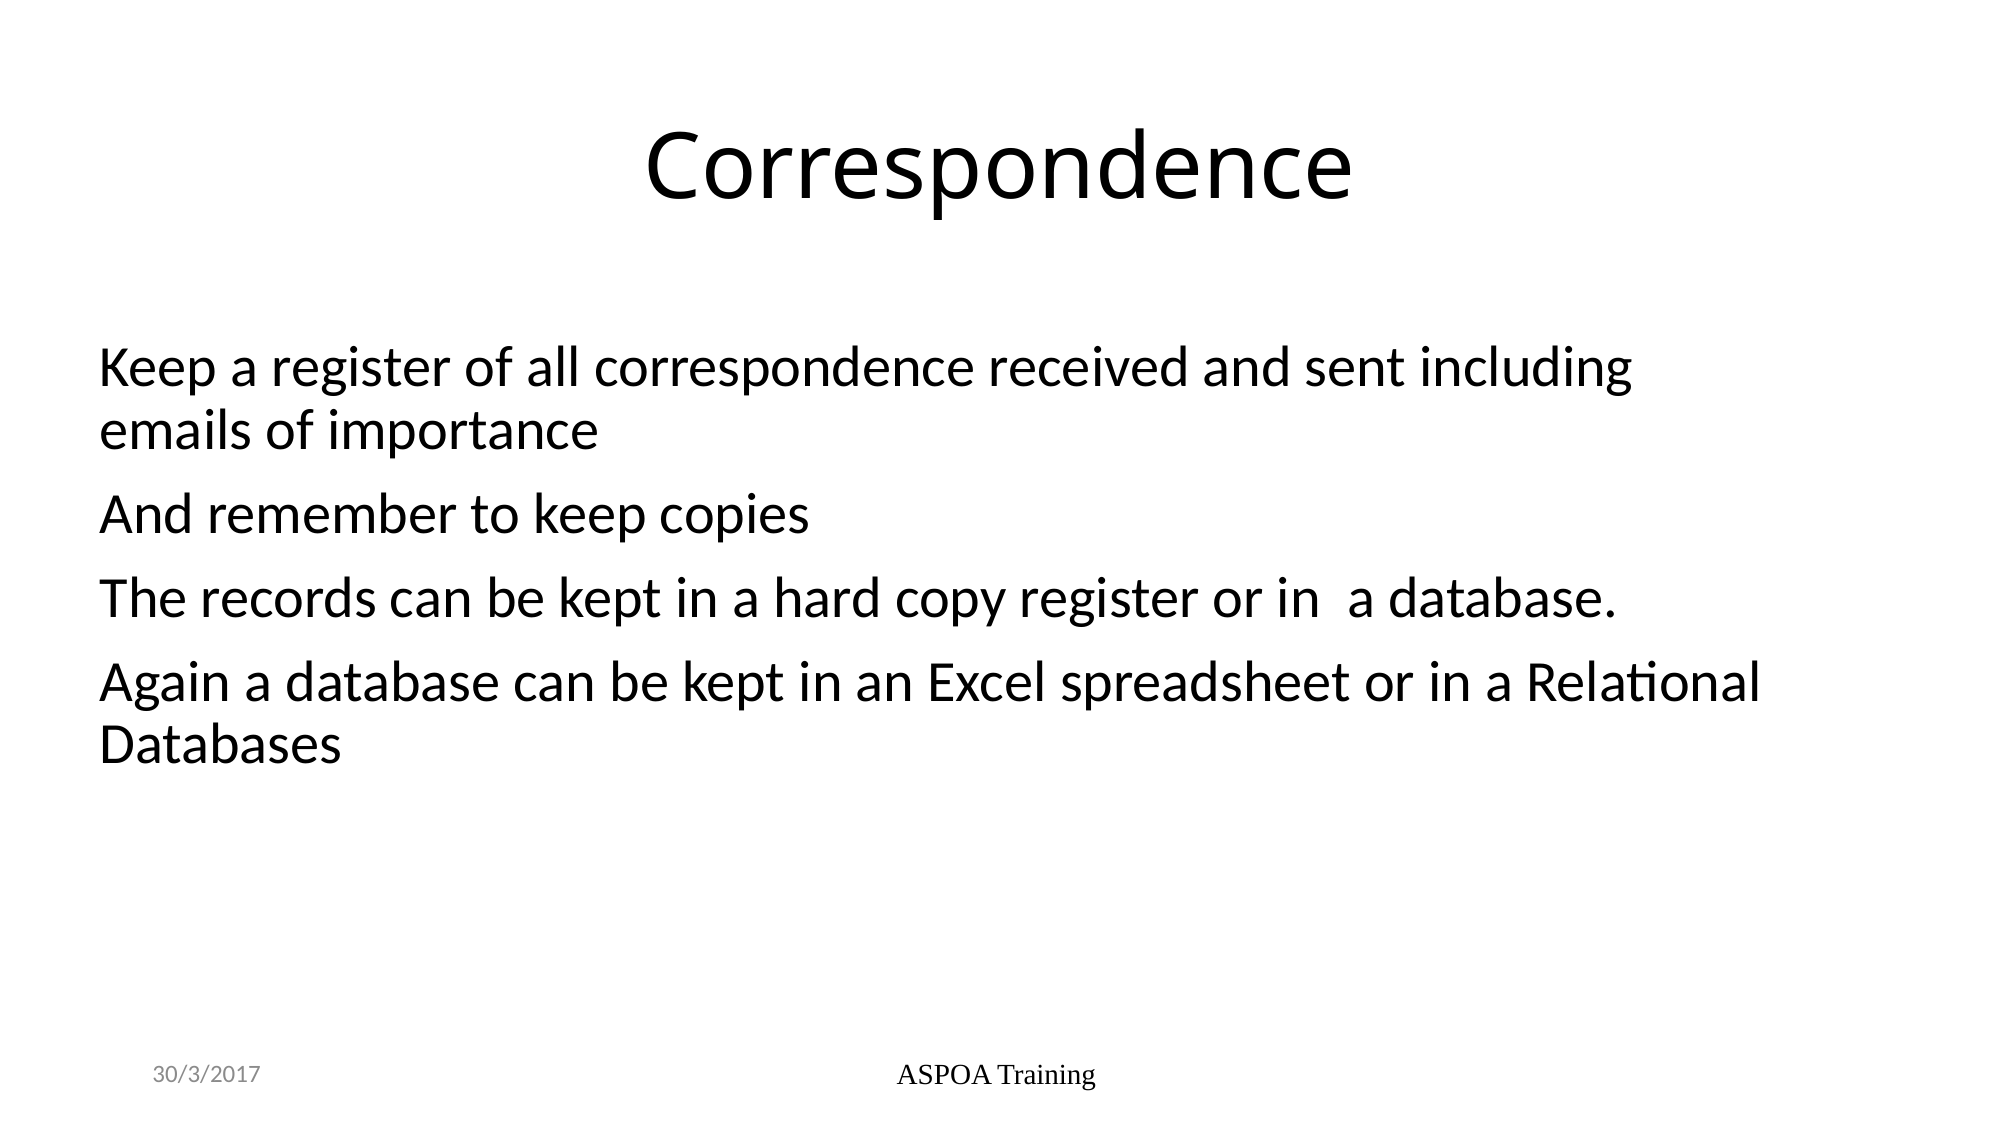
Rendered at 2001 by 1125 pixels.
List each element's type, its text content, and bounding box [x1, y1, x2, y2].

footer ASPOA Training [662, 1042, 1338, 1103]
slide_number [137, 1042, 588, 1103]
title Correspondence [137, 59, 1863, 278]
list Keep a register of all correspondence received and sent including emails of importance And remember to keep copies The records can be kept in a hard copy register or in a database. Again a database can be kept in an Excel spreadsheet or in a Relational Databases [84, 328, 1810, 1043]
